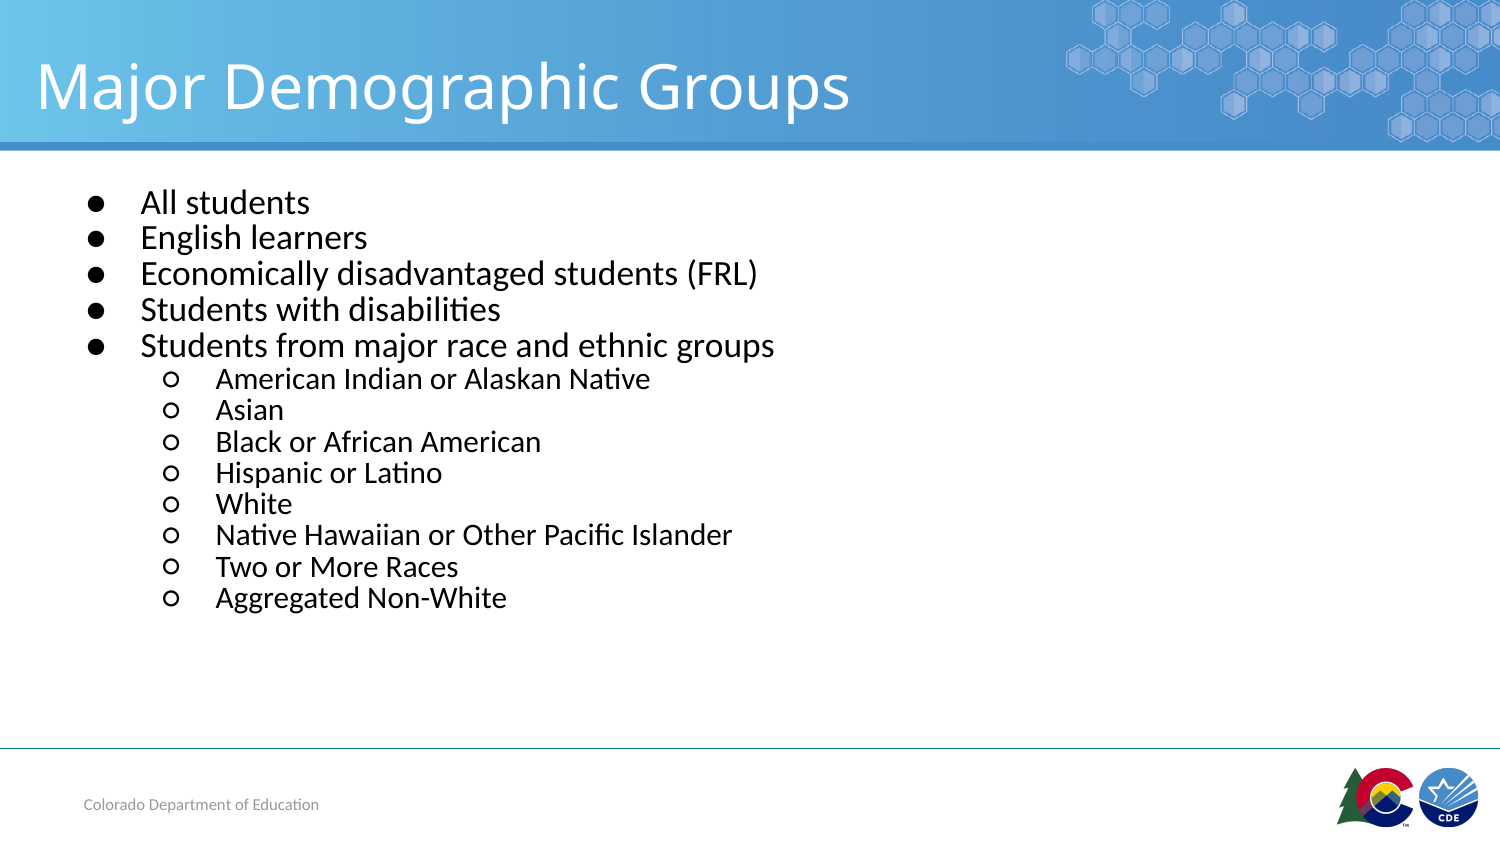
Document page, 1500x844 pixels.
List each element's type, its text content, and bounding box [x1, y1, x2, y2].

picture [1336, 767, 1479, 828]
title Major Demographic Groups [34, 37, 1433, 132]
picture [0, 0, 1500, 151]
list All students English learners Economically disadvantaged students (FRL) Students with disabilities Students from major race and ethnic groups American Indian or Alaskan Native Asian Black or African American Hispanic or Latino White Native Hawaiian or Other Pacific Islander Two or More Races Aggregated Non-White [75, 187, 1473, 712]
